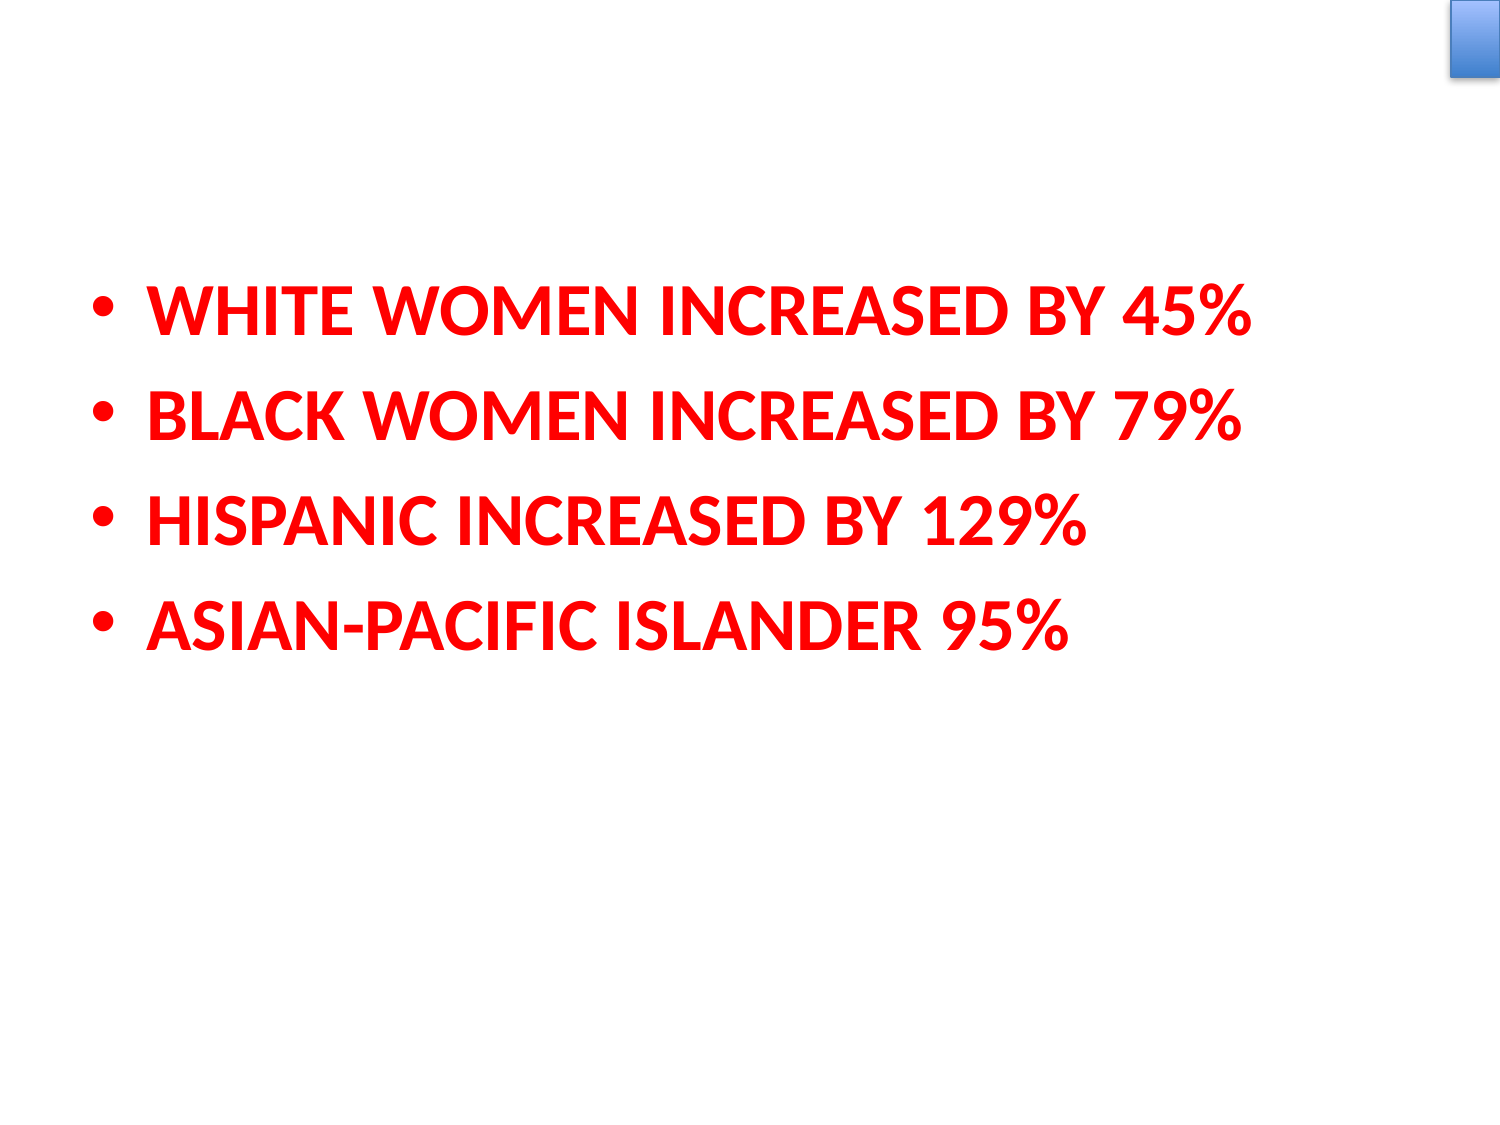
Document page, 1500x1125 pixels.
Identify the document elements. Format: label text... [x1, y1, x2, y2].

list WHITE WOMEN INCREASED BY 45% BLACK WOMEN INCREASED BY 79% HISPANIC INCREASED BY 129% ASIAN-PACIFIC ISLANDER 95% [75, 253, 1425, 1033]
text_box [1450, 0, 1500, 78]
